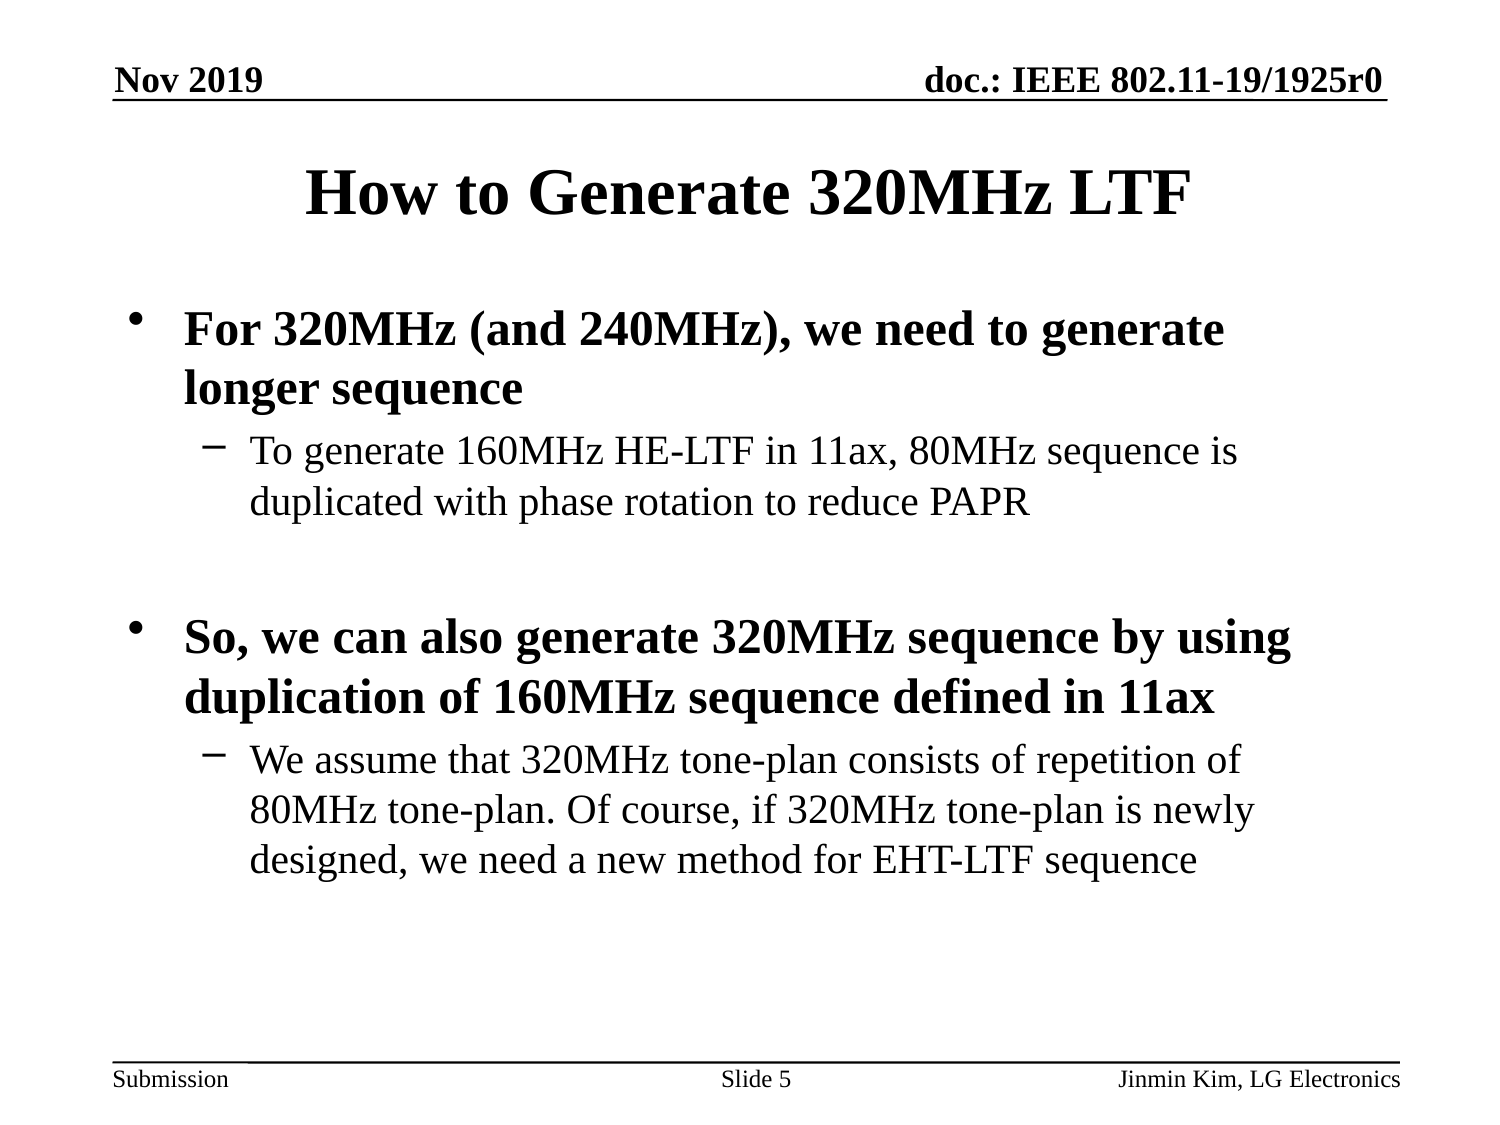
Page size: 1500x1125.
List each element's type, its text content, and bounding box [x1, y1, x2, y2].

slide_number Slide 5 [712, 1061, 800, 1093]
footer Jinmin Kim, LG Electronics [1114, 1061, 1402, 1093]
title How to Generate 320MHz LTF [112, 112, 1388, 263]
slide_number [114, 54, 265, 101]
list For 320MHz (and 240MHz), we need to generate longer sequence To generate 160MHz HE-LTF in 11ax, 80MHz sequence is duplicated with phase rotation to reduce PAPR So, we can also generate 320MHz sequence by using duplication of 160MHz sequence defined in 11ax We assume that 320MHz tone-plan consists of repetition of 80MHz tone-plan. Of course, if 320MHz tone-plan is newly designed, we need a new method for EHT-LTF sequence [112, 287, 1388, 1000]
